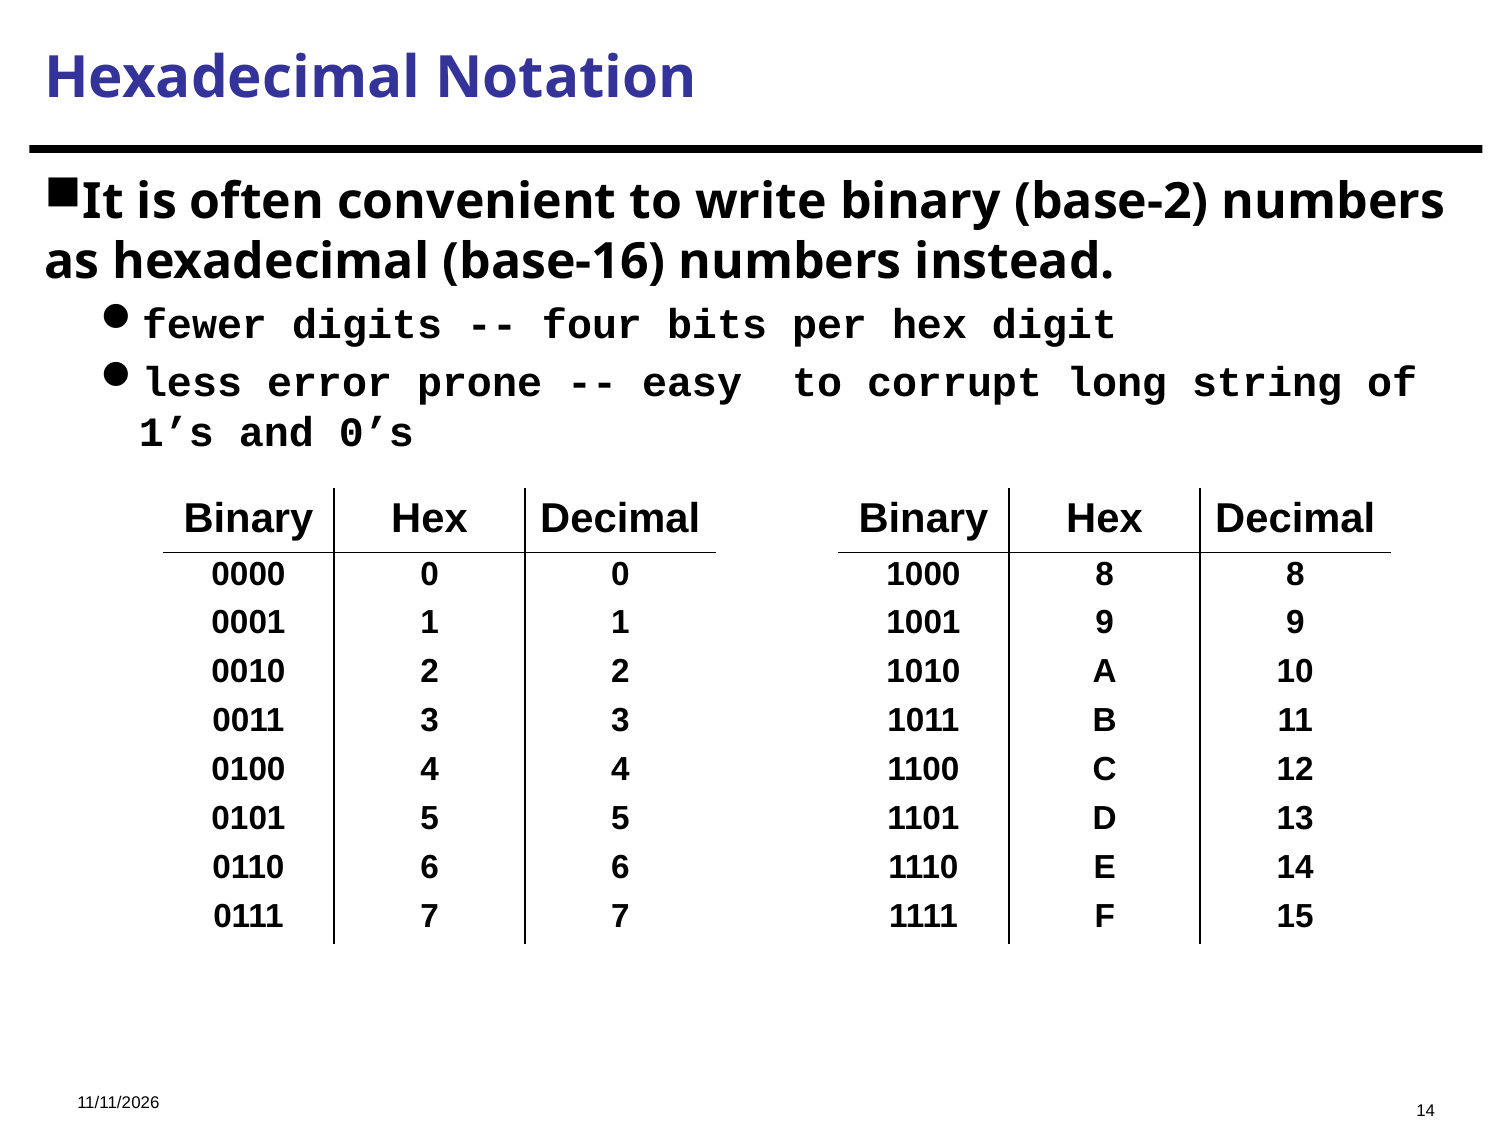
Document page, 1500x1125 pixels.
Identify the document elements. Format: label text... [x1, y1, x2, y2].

table_cell D [1010, 797, 1199, 846]
table_cell 1110 [838, 846, 1008, 895]
table_header Hex [335, 488, 524, 552]
table_cell 0111 [163, 895, 333, 944]
table_cell E [1010, 846, 1199, 895]
table_header Hex [1010, 488, 1199, 552]
table_cell 0 [335, 553, 524, 601]
table_cell 1100 [838, 748, 1008, 797]
table_header Binary [163, 488, 333, 552]
table_header Decimal [526, 488, 716, 552]
table_cell 1000 [838, 553, 1008, 601]
table_cell 8 [1201, 553, 1391, 601]
table_cell 12 [1201, 748, 1391, 797]
table_cell 11 [1201, 699, 1391, 748]
table_cell 0 [526, 553, 716, 601]
table_cell 0100 [163, 748, 333, 797]
table_cell 13 [1201, 797, 1391, 846]
table_cell 0110 [163, 846, 333, 895]
table_cell B [1010, 699, 1199, 748]
table_cell 6 [335, 846, 524, 895]
table_cell 0010 [163, 650, 333, 699]
table_cell 3 [526, 699, 716, 748]
table_cell 0000 [163, 553, 333, 601]
table_cell 4 [335, 748, 524, 797]
table_cell 5 [335, 797, 524, 846]
table_cell 14 [1201, 846, 1391, 895]
table_cell 1101 [838, 797, 1008, 846]
table_cell F [1010, 895, 1199, 944]
table_cell 2 [335, 650, 524, 699]
table_cell 9 [1201, 601, 1391, 650]
table_header Binary [838, 488, 1008, 552]
table_cell 9 [1010, 601, 1199, 650]
table_cell 0101 [163, 797, 333, 846]
table_cell C [1010, 748, 1199, 797]
table_cell 1 [335, 601, 524, 650]
table_cell 7 [335, 895, 524, 944]
title Hexadecimal Notation [29, 11, 1480, 138]
table_cell A [1010, 650, 1199, 699]
table_cell 3 [335, 699, 524, 748]
table_cell 7 [526, 895, 716, 944]
table_cell 1111 [838, 895, 1008, 944]
table_cell 4 [526, 748, 716, 797]
table_cell 0001 [163, 601, 333, 650]
table_cell 15 [1201, 895, 1391, 944]
table_cell 0011 [163, 699, 333, 748]
table_cell 8 [1010, 553, 1199, 601]
table_cell 1011 [838, 699, 1008, 748]
list It is often convenient to write binary (base-2) numbers as hexadecimal (base-16) numbers instead. fewer digits -- four bits per hex digit less error prone -- easy to corrupt long string of 1’s and 0’s [29, 160, 1480, 1061]
table_cell 2 [526, 650, 716, 699]
table_cell 5 [526, 797, 716, 846]
table_cell 6 [526, 846, 716, 895]
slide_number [62, 1072, 438, 1113]
table_cell 1001 [838, 601, 1008, 650]
table_cell 1010 [838, 650, 1008, 699]
slide_number 14 [999, 1072, 1450, 1113]
table_header Decimal [1201, 488, 1391, 552]
table_cell 10 [1201, 650, 1391, 699]
table_cell 1 [526, 601, 716, 650]
